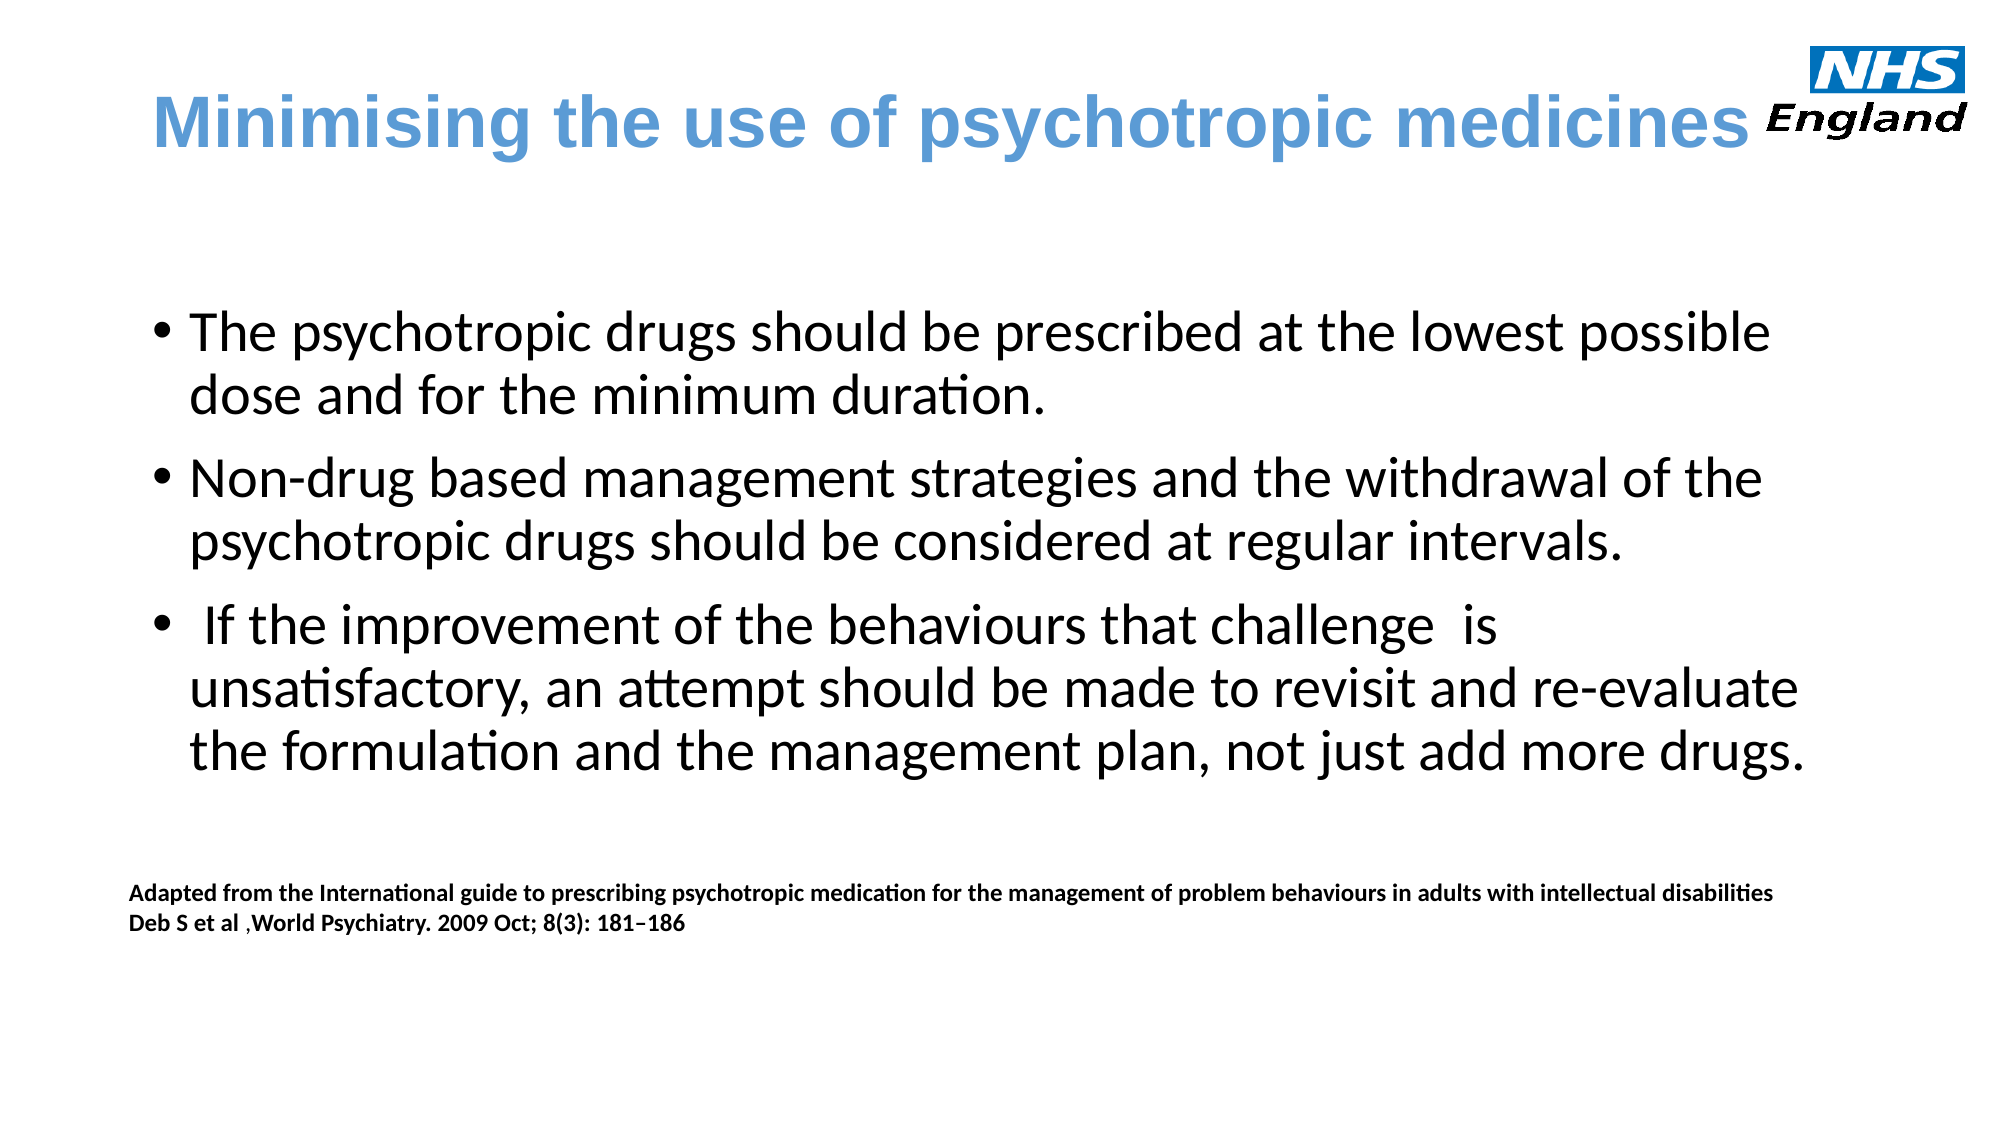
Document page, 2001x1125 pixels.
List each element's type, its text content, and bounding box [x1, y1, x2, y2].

picture [1766, 46, 1968, 140]
title Minimising the use of psychotropic medicines [137, 59, 1863, 278]
text_box Adapted from the International guide to prescribing psychotropic medication for the management of problem behaviours in adults with intellectual disabilities Deb S et al ,World Psychiatry. 2009 Oct; 8(3): 181–186 [114, 869, 1902, 944]
list The psychotropic drugs should be prescribed at the lowest possible dose and for the minimum duration. Non-drug based management strategies and the withdrawal of the psychotropic drugs should be considered at regular intervals. If the improvement of the behaviours that challenge is unsatisfactory, an attempt should be made to revisit and re-evaluate the formulation and the management plan, not just add more drugs. [137, 293, 1847, 837]
